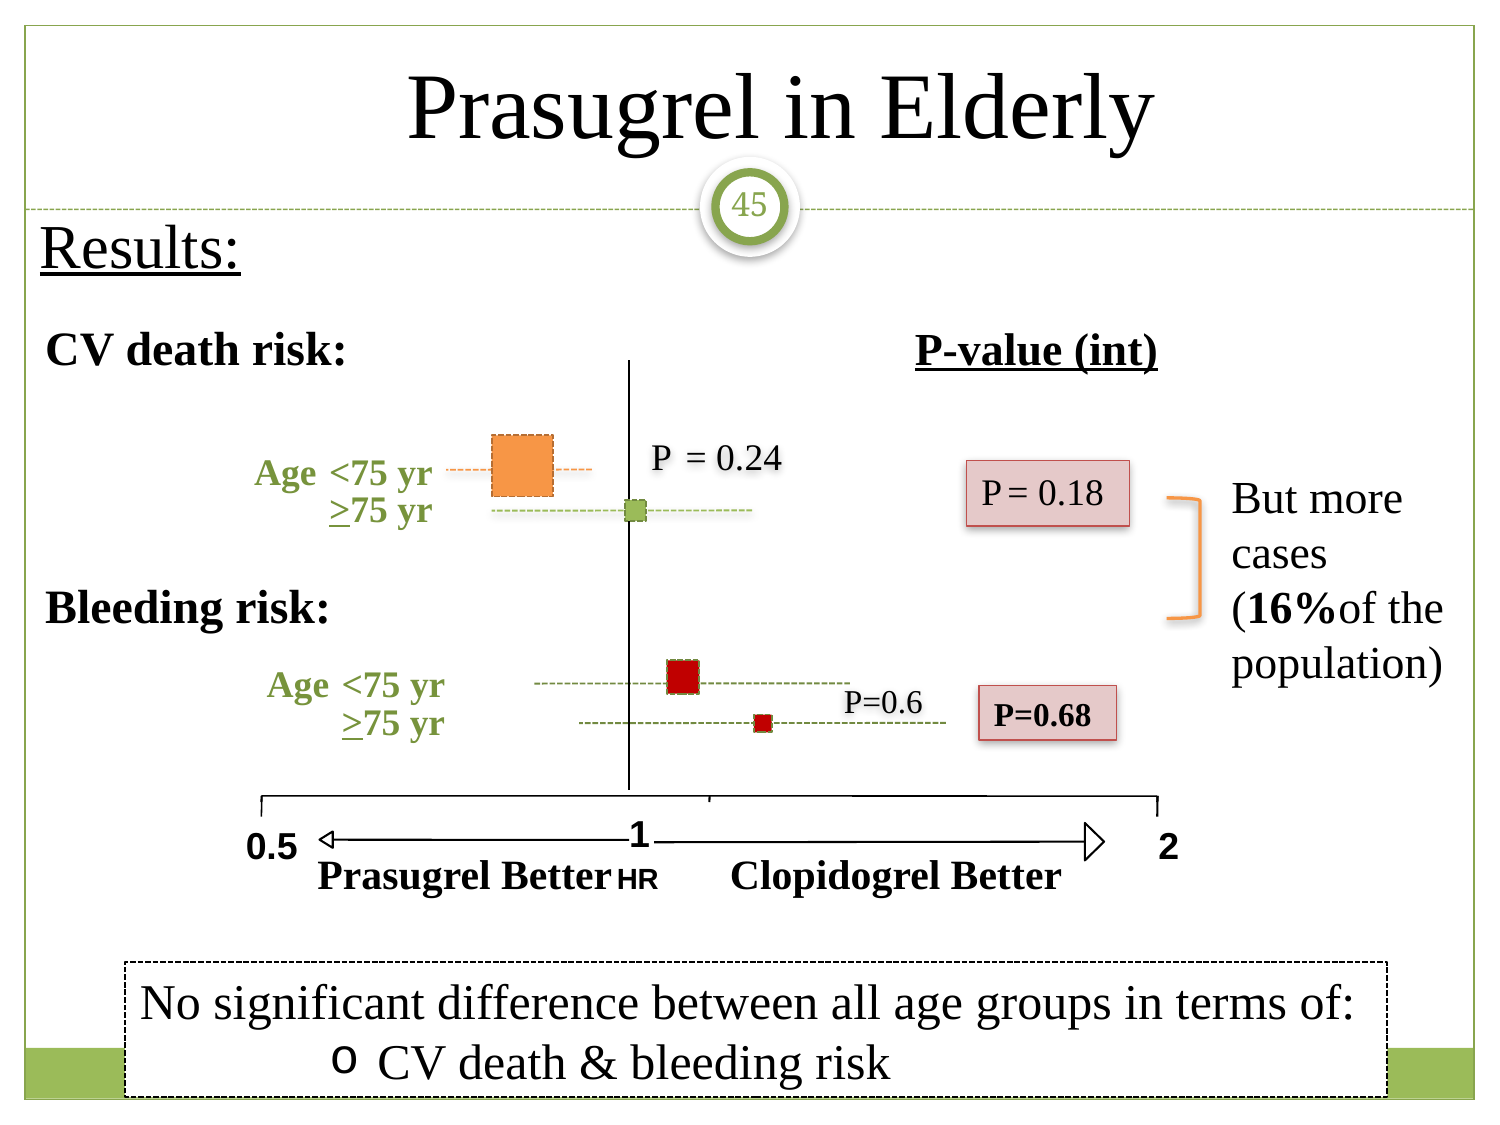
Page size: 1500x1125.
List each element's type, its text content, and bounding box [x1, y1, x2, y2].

text_box Prasugrel in Elderly [391, 37, 1172, 165]
text_box 0.5 [245, 821, 298, 867]
text_box [666, 659, 700, 695]
text_box P=0.6 [828, 672, 980, 728]
text_box <75 yr [364, 447, 443, 494]
text_box [753, 714, 773, 733]
text_box [491, 434, 554, 497]
text_box HR [616, 860, 659, 896]
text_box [653, 822, 1105, 861]
text_box No significant difference between all age groups in terms of: CV death & bleeding risk [124, 961, 1388, 1098]
text_box Results: [24, 174, 275, 313]
text_box Prasugrel Better [317, 857, 613, 898]
slide_number 45 [712, 169, 788, 243]
text_box [624, 499, 647, 522]
text_box But more cases (16%of the population) [1216, 460, 1467, 695]
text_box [319, 831, 630, 849]
text_box [1166, 496, 1202, 621]
text_box >75 yr [341, 697, 468, 744]
text_box P-value (int) [900, 312, 1192, 383]
text_box P = 0.18 [966, 460, 1130, 527]
text_box 2 [1158, 821, 1180, 867]
text_box CV death risk: Bleeding risk: [30, 310, 364, 640]
text_box >75 yr [364, 484, 455, 531]
text_box Age [266, 659, 331, 706]
text_box Clopidogrel Better [729, 872, 1063, 898]
text_box P = 0.24 [636, 424, 800, 492]
text_box P=0.68 [978, 685, 1117, 741]
text_box 1 [629, 810, 650, 856]
text_box <75 yr [341, 659, 455, 706]
